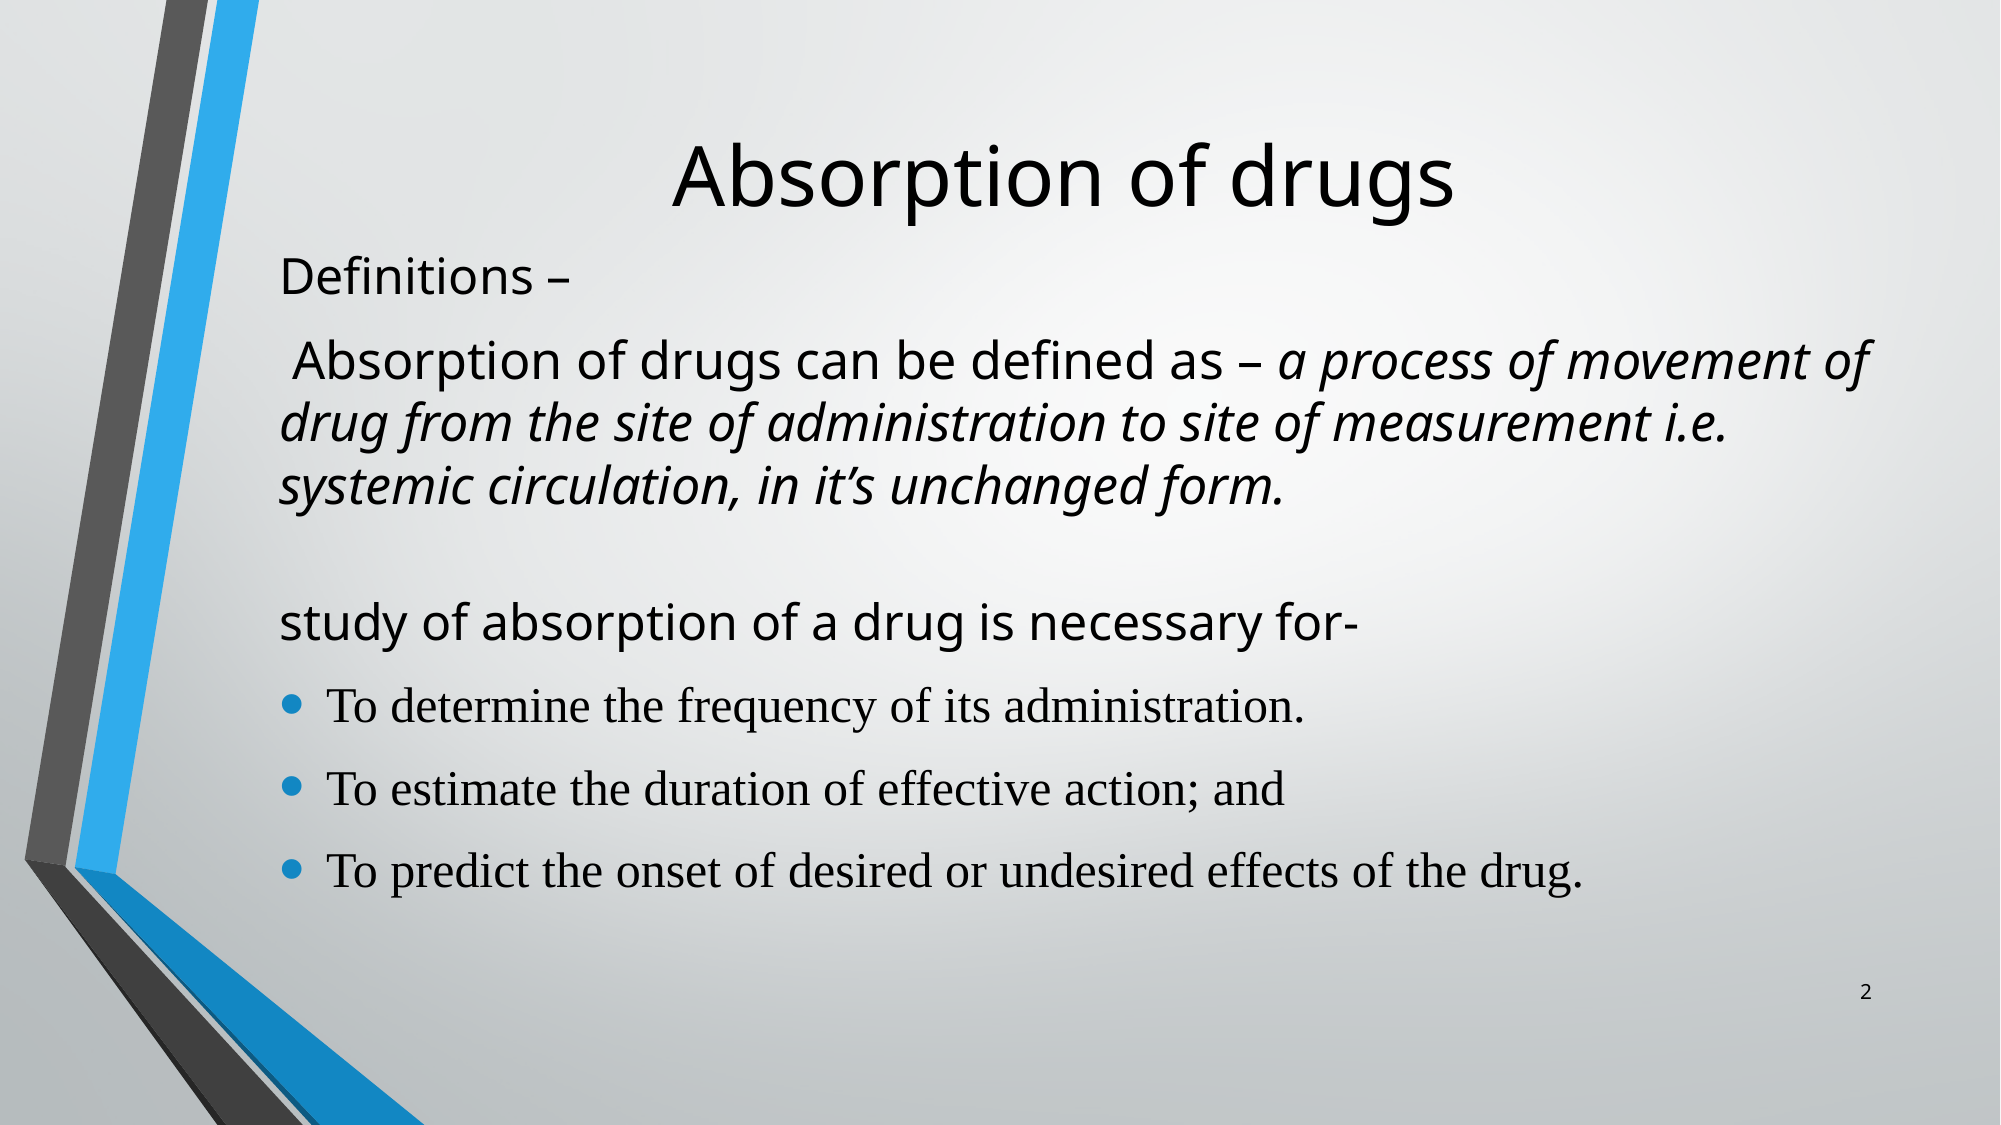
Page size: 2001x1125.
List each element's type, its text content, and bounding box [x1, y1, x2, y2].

slide_number 2 [1796, 962, 1887, 1023]
title Absorption of drugs [243, 112, 1887, 234]
list Definitions – Absorption of drugs can be defined as – a process of movement of drug from the site of administration to site of measurement i.e. systemic circulation, in it’s unchanged form. study of absorption of a drug is necessary for- To determine the frequency of its administration. To estimate the duration of effective action; and To predict the onset of desired or undesired effects of the drug. [264, 212, 1887, 1013]
